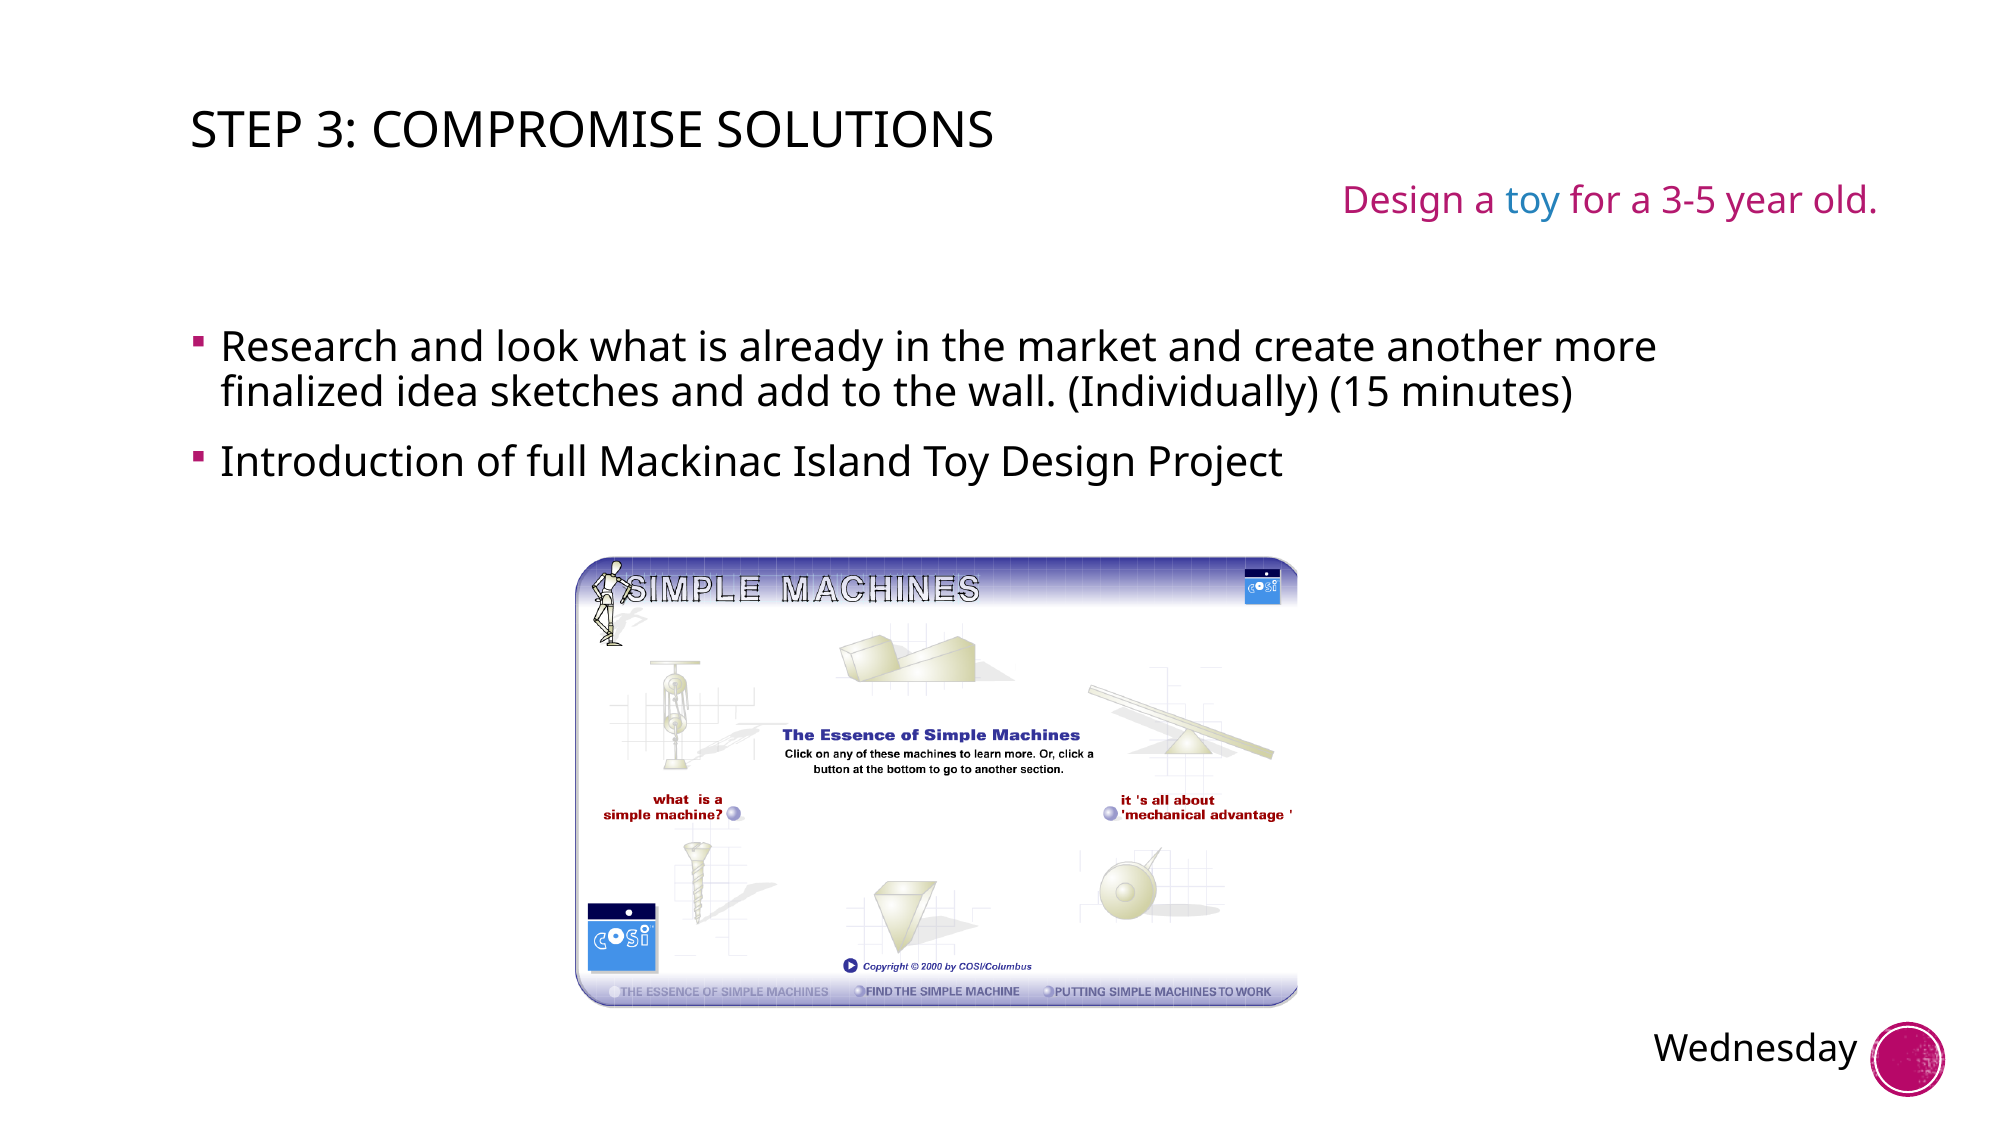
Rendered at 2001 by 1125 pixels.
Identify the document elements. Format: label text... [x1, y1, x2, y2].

text_box Design a toy for a 3-5 year old. [1327, 168, 2000, 229]
text_box Wednesday [1270, 1016, 1873, 1077]
picture [574, 556, 1298, 1009]
title STEP 3: Compromise solutions [175, 79, 1826, 318]
list Research and look what is already in the market and create another more finalized idea sketches and add to the wall. (Individually) (15 minutes) Introduction of full Mackinac Island Toy Design Project [175, 318, 1826, 1009]
